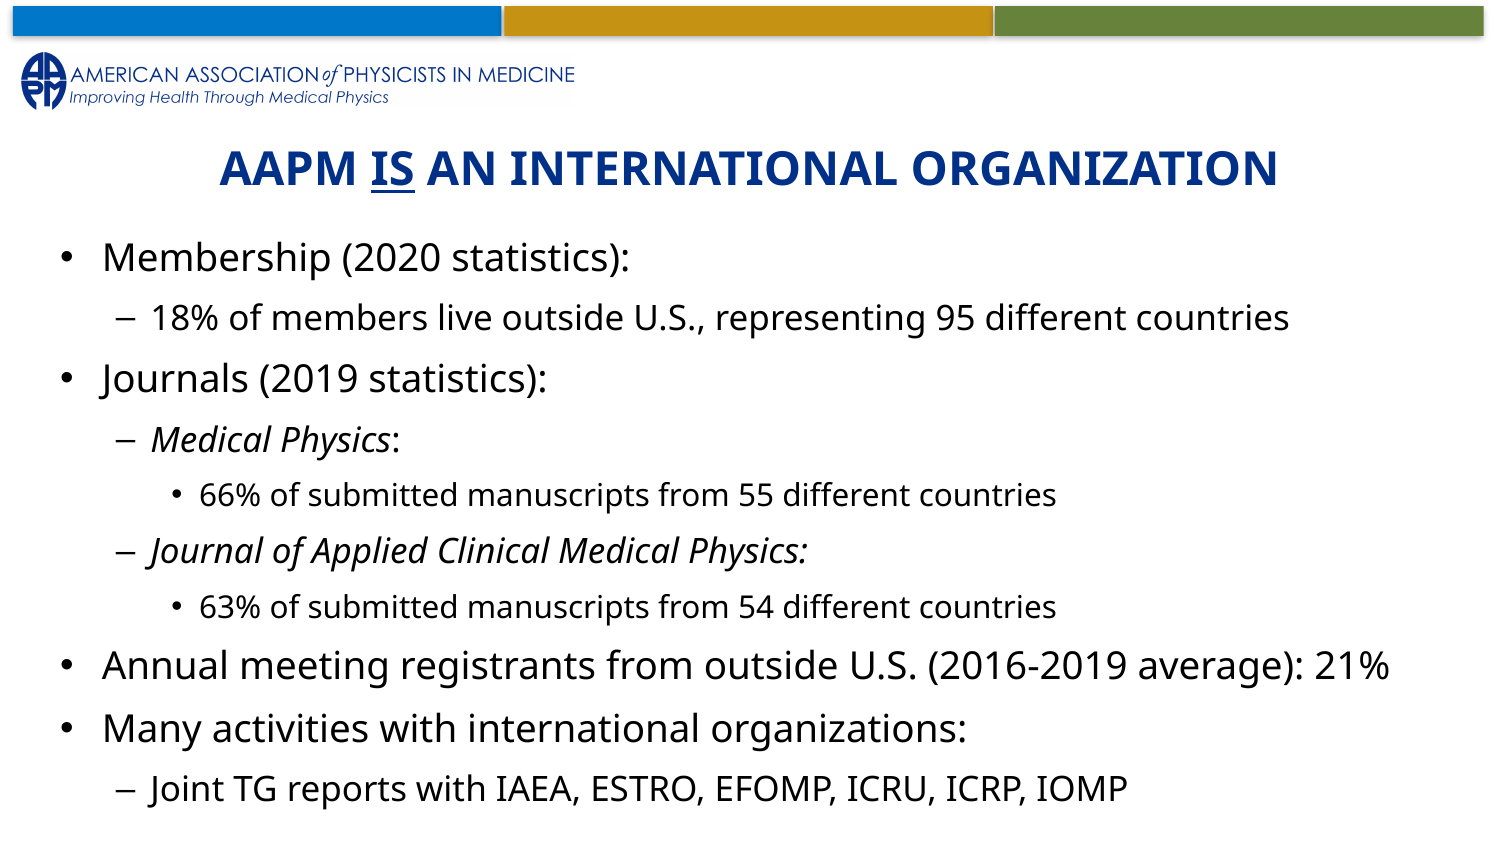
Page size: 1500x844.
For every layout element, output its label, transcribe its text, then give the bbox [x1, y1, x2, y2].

picture [21, 52, 575, 110]
title AAPM is An international Organization [58, 124, 1442, 210]
list Membership (2020 statistics): 18% of members live outside U.S., representing 95 different countries Journals (2019 statistics): Medical Physics: 66% of submitted manuscripts from 55 different countries Journal of Applied Clinical Medical Physics: 63% of submitted manuscripts from 54 different countries Annual meeting registrants from outside U.S. (2016-2019 average): 21% Many activities with international organizations: Joint TG reports with IAEA, ESTRO, EFOMP, ICRU, ICRP, IOMP [45, 219, 1462, 821]
